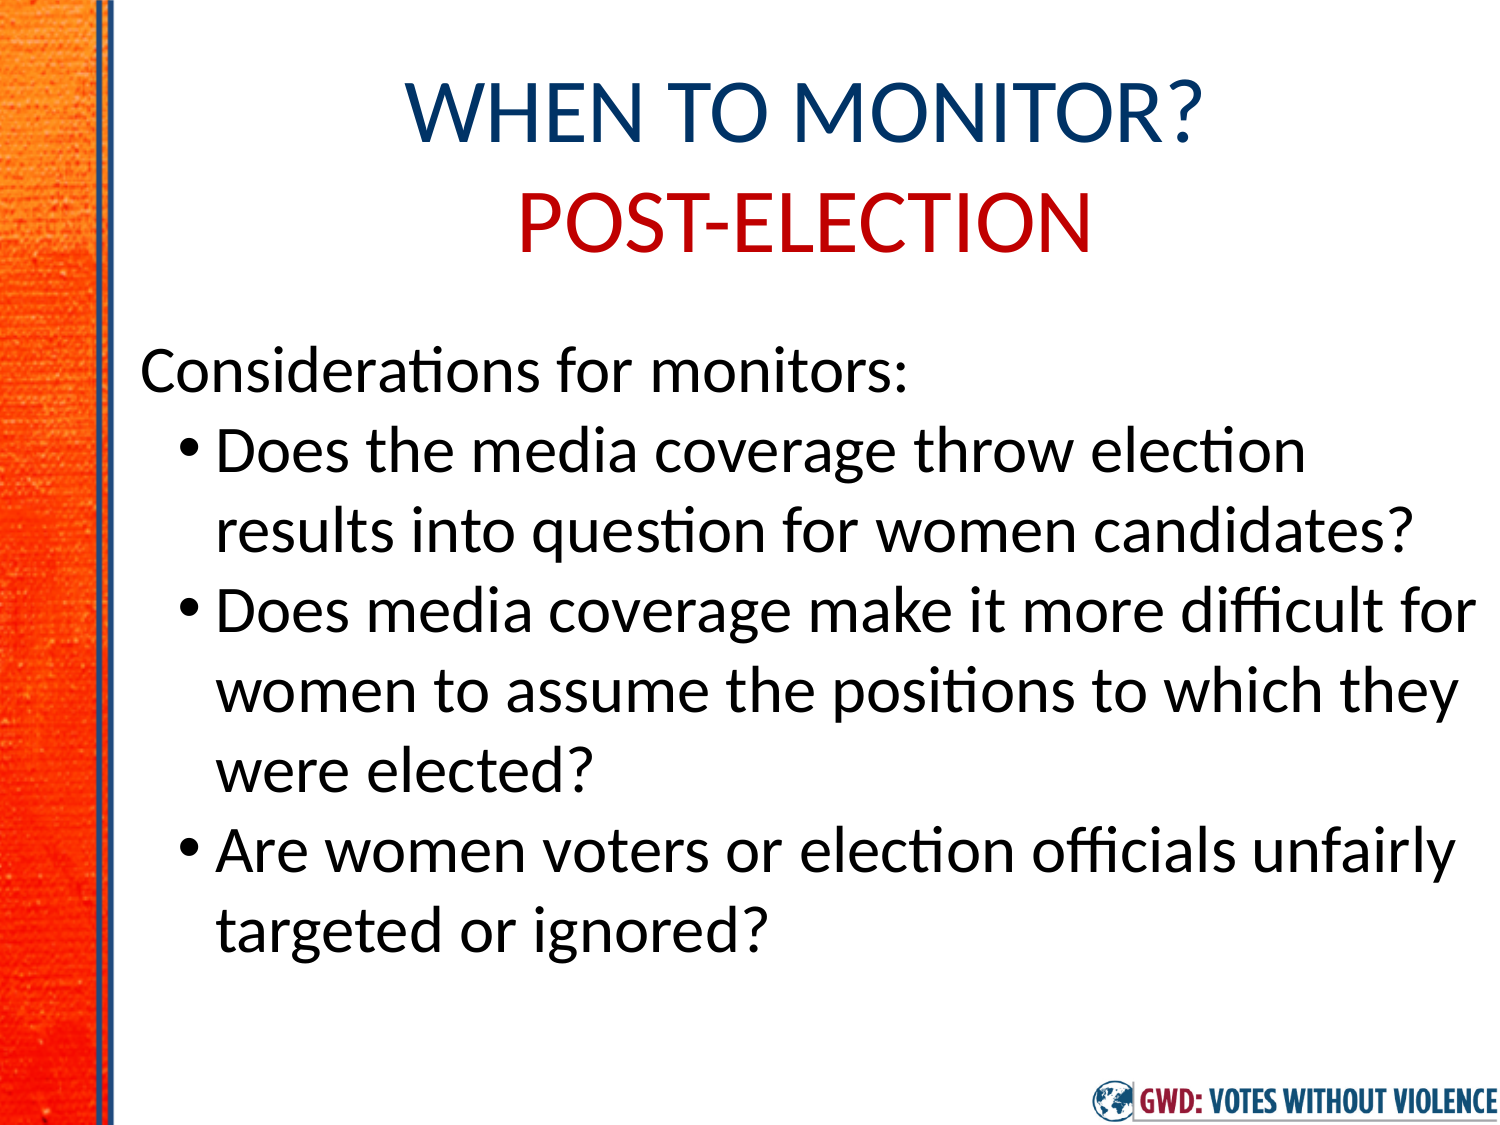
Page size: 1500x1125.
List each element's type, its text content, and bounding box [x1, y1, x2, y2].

title WHEN TO MONITOR? POST-ELECTION [112, 35, 1500, 161]
list Considerations for monitors: Does the media coverage throw election results into question for women candidates? Does media coverage make it more difficult for women to assume the positions to which they were elected? Are women voters or election officials unfairly targeted or ignored? [125, 311, 1500, 1074]
picture [0, 0, 1500, 1125]
